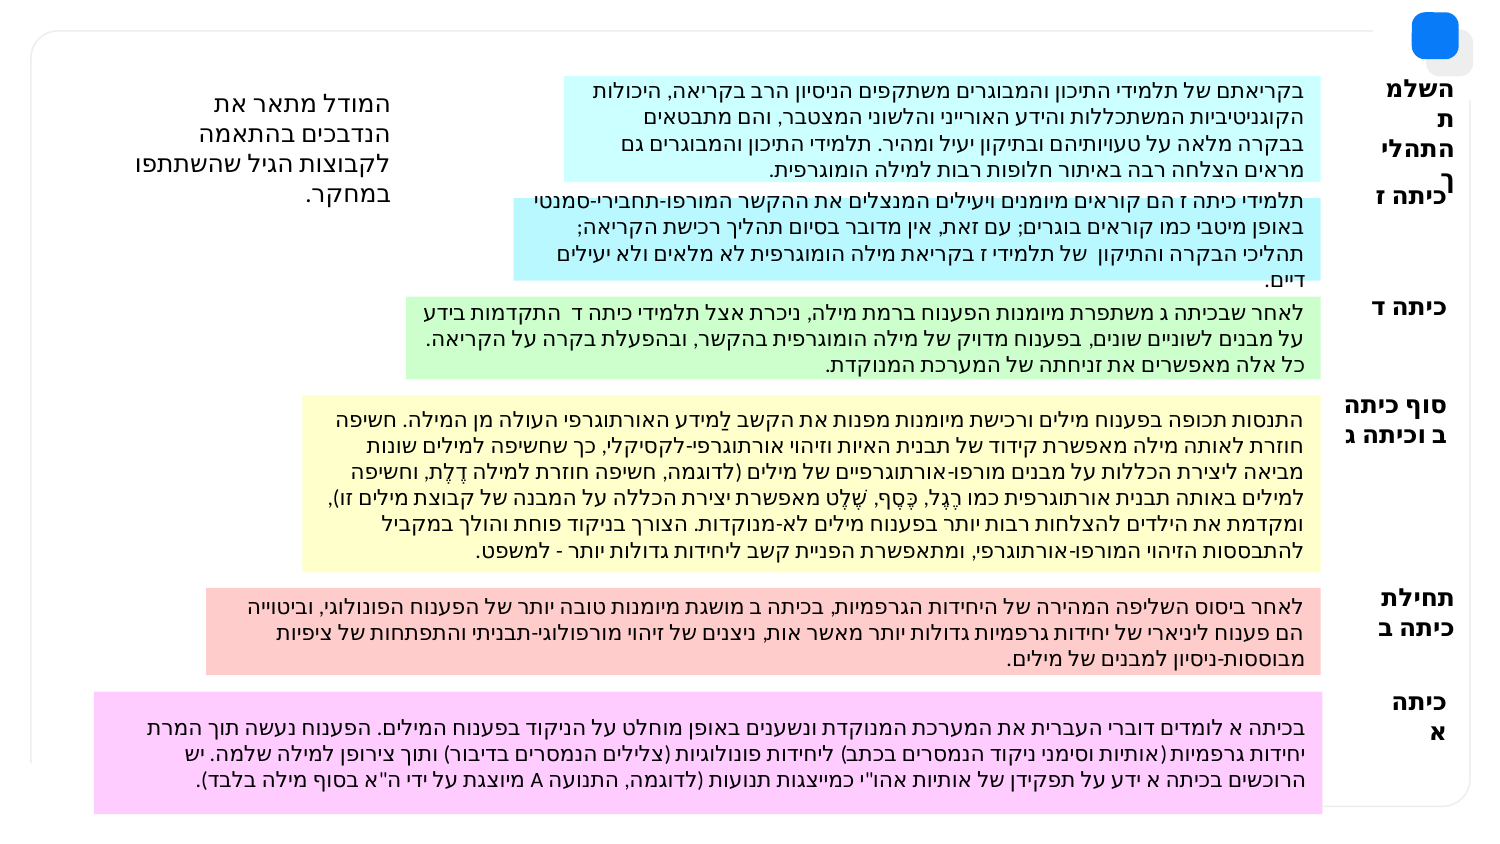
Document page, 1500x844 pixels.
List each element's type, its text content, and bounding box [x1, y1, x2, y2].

text_box תלמידי כיתה ז הם קוראים מיומנים ויעילים המנצלים את ההקשר המורפו-תחבירי-סמנטי באופן מיטבי כמו קוראים בוגרים; עם זאת, אין מדובר בסיום תהליך רכישת הקריאה; תהליכי הבקרה והתיקון של תלמידי ז בקריאת מילה הומוגרפית לא מלאים ולא יעילים דיים. [512, 196, 1323, 283]
text_box השלמת התהליך [1363, 65, 1470, 201]
text_box לאחר ביסוס השליפה המהירה של היחידות הגרפמיות, בכיתה ב מושגת מיומנות טובה יותר של הפענוח הפונולוגי, וביטוייה הם פענוח ליניארי של יחידות גרפמיות גדולות יותר מאשר אות, ניצנים של זיהוי מורפולוגי-תבניתי והתפתחות של ציפיות מבוססות-ניסיון למבנים של מילים. [204, 586, 1323, 677]
text_box תחילת כיתה ב [1341, 573, 1470, 649]
text_box כיתה ד [1355, 282, 1463, 328]
text_box כיתה ז [1355, 171, 1463, 217]
text_box בקריאתם של תלמידי התיכון והמבוגרים משתקפים הניסיון הרב בקריאה, היכולות הקוגניטיביות המשתכללות והידע האורייני והלשוני המצטבר, והם מתבטאים בבקרה מלאה על טעויותיהם ובתיקון יעיל ומהיר. תלמידי התיכון והמבוגרים גם מראים הצלחה רבה באיתור חלופות רבות למילה הומוגרפית. [562, 74, 1323, 184]
text_box המודל מתאר את הנדבכים בהתאמה לקבוצות הגיל שהשתתפו במחקר. [108, 80, 406, 216]
text_box בכיתה א לומדים דוברי העברית את המערכת המנוקדת ונשענים באופן מוחלט על הניקוד בפענוח המילים. הפענוח נעשה תוך המרת יחידות גרפמיות (אותיות וסימני ניקוד הנמסרים בכתב) ליחידות פונולוגיות (צלילים הנמסרים בדיבור) ותוך צירופן למילה שלמה. יש הרוכשים בכיתה א ידע על תפקידן של אותיות אהו"י כמייצגות תנועות (לדוגמה, התנועה A מיוצגת על ידי ה"א בסוף מילה בלבד). [92, 690, 1324, 816]
text_box כיתה א [1355, 677, 1463, 753]
text_box לאחר שבכיתה ג משתפרת מיומנות הפענוח ברמת מילה, ניכרת אצל תלמידי כיתה ד התקדמות בידע על מבנים לשוניים שונים, בפענוח מדויק של מילה הומוגרפית בהקשר, ובהפעלת בקרה על הקריאה. כל אלה מאפשרים את זניחתה של המערכת המנוקדת. [404, 295, 1323, 381]
text_box סוף כיתה ב וכיתה ג [1323, 381, 1463, 456]
text_box התנסות תכופה בפענוח מילים ורכישת מיומנות מפנות את הקשב לַמידע האורתוגרפי העולה מן המילה. חשיפה חוזרת לאותה מילה מאפשרת קידוד של תבנית האיות וזיהוי אורתוגרפי-לקסיקלי, כך שחשיפה למילים שונות מביאה ליצירת הכללות על מבנים מורפו-אורתוגרפיים של מילים (לדוגמה, חשיפה חוזרת למילה דֶלֶת, וחשיפה למילים באותה תבנית אורתוגרפית כמו רֶגֶל, כֶּסֶף, שֶׁלֶט מאפשרת יצירת הכללה על המבנה של קבוצת מילים זו), ומקדמת את הילדים להצלחות רבות יותר בפענוח מילים לא-מנוקדות. הצורך בניקוד פוחת והולך במקביל להתבססות הזיהוי המורפו-אורתוגרפי, ומתאפשרת הפניית קשב ליחידות גדולות יותר - למשפט. [300, 393, 1323, 574]
